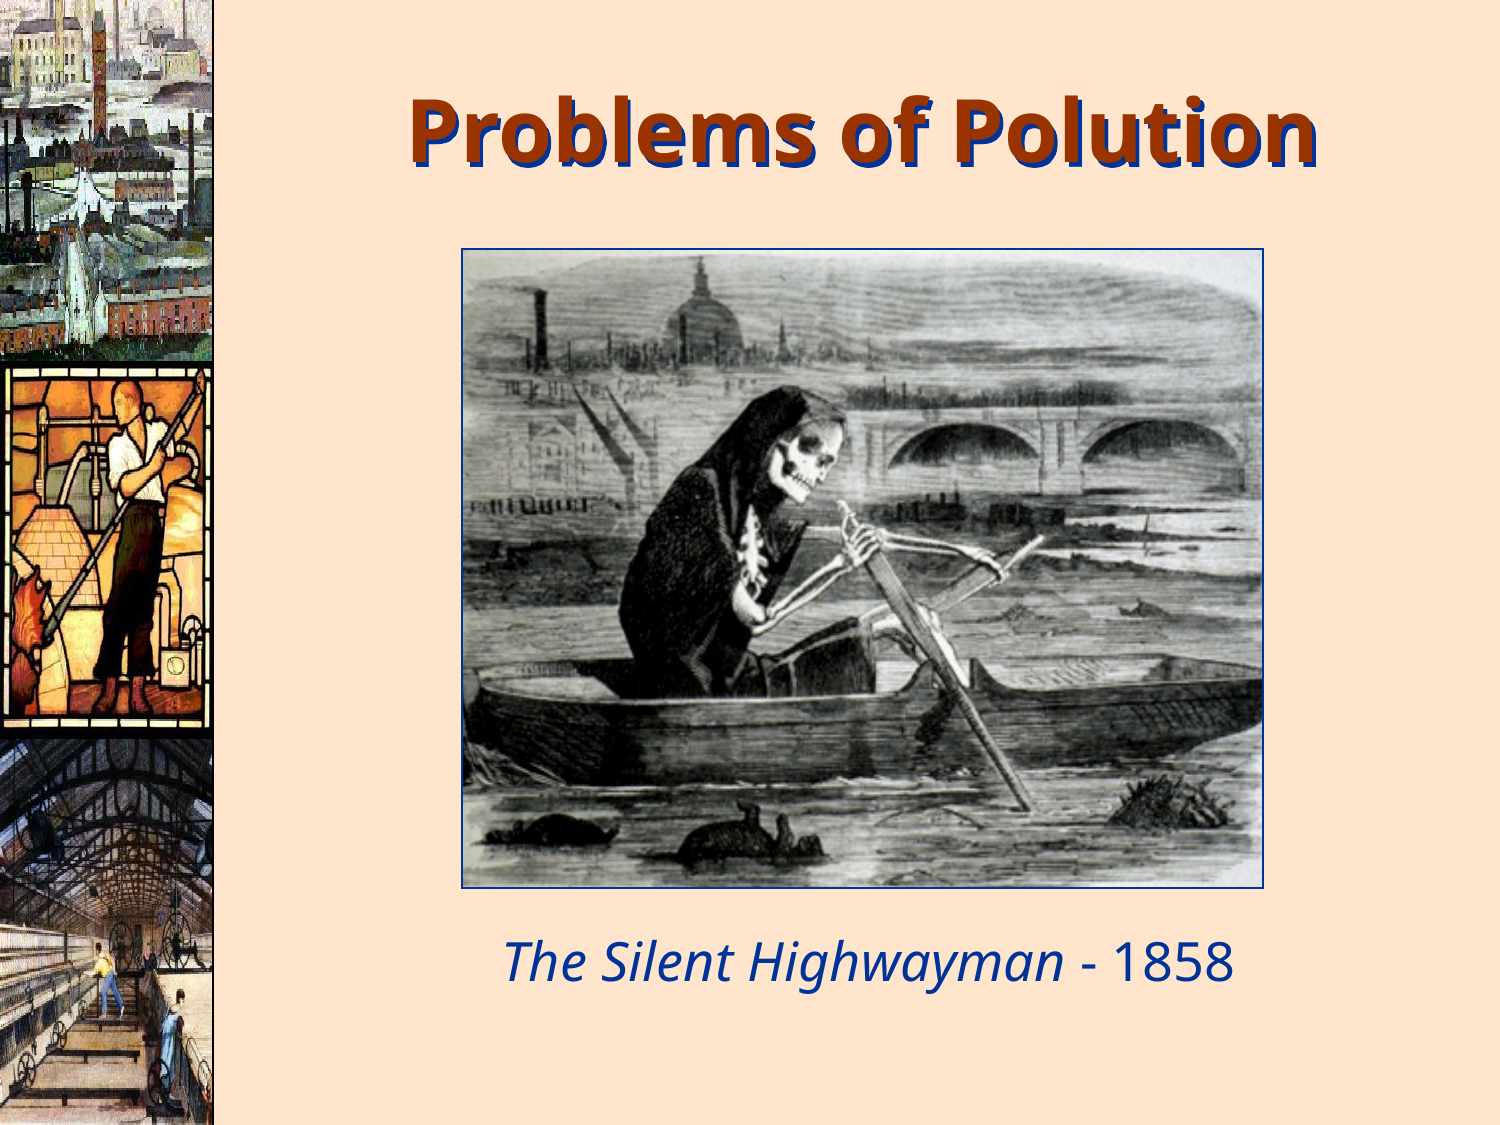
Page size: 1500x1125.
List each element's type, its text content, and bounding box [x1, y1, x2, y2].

picture [0, 362, 212, 737]
picture [462, 249, 1263, 888]
picture [0, 739, 212, 1125]
text_box The Silent Highwayman - 1858 [274, 919, 1463, 1000]
picture [0, 0, 212, 361]
text_box Problems of Polution [275, 67, 1450, 188]
